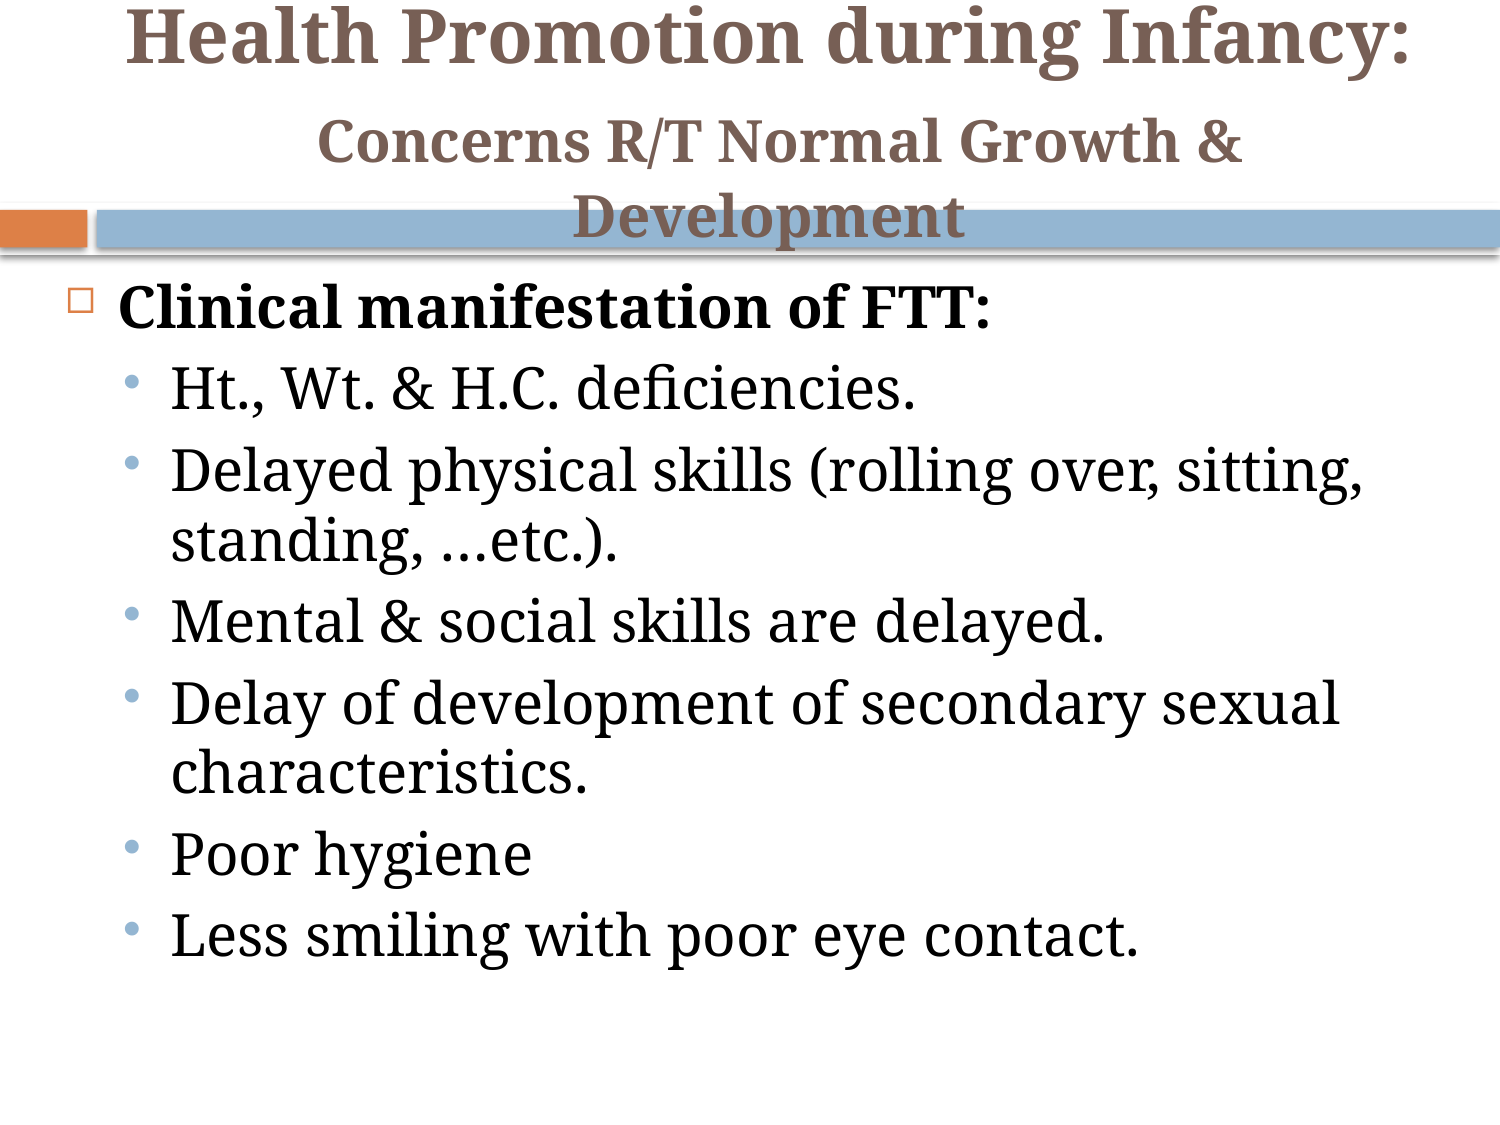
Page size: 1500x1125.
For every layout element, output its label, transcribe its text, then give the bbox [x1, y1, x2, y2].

title Health Promotion during Infancy: Concerns R/T Normal Growth & Development [100, 37, 1439, 201]
list Clinical manifestation of FTT: Ht., Wt. & H.C. deficiencies. Delayed physical skills (rolling over, sitting, standing, …etc.). Mental & social skills are delayed. Delay of development of secondary sexual characteristics. Poor hygiene Less smiling with poor eye contact. [49, 262, 1451, 1063]
